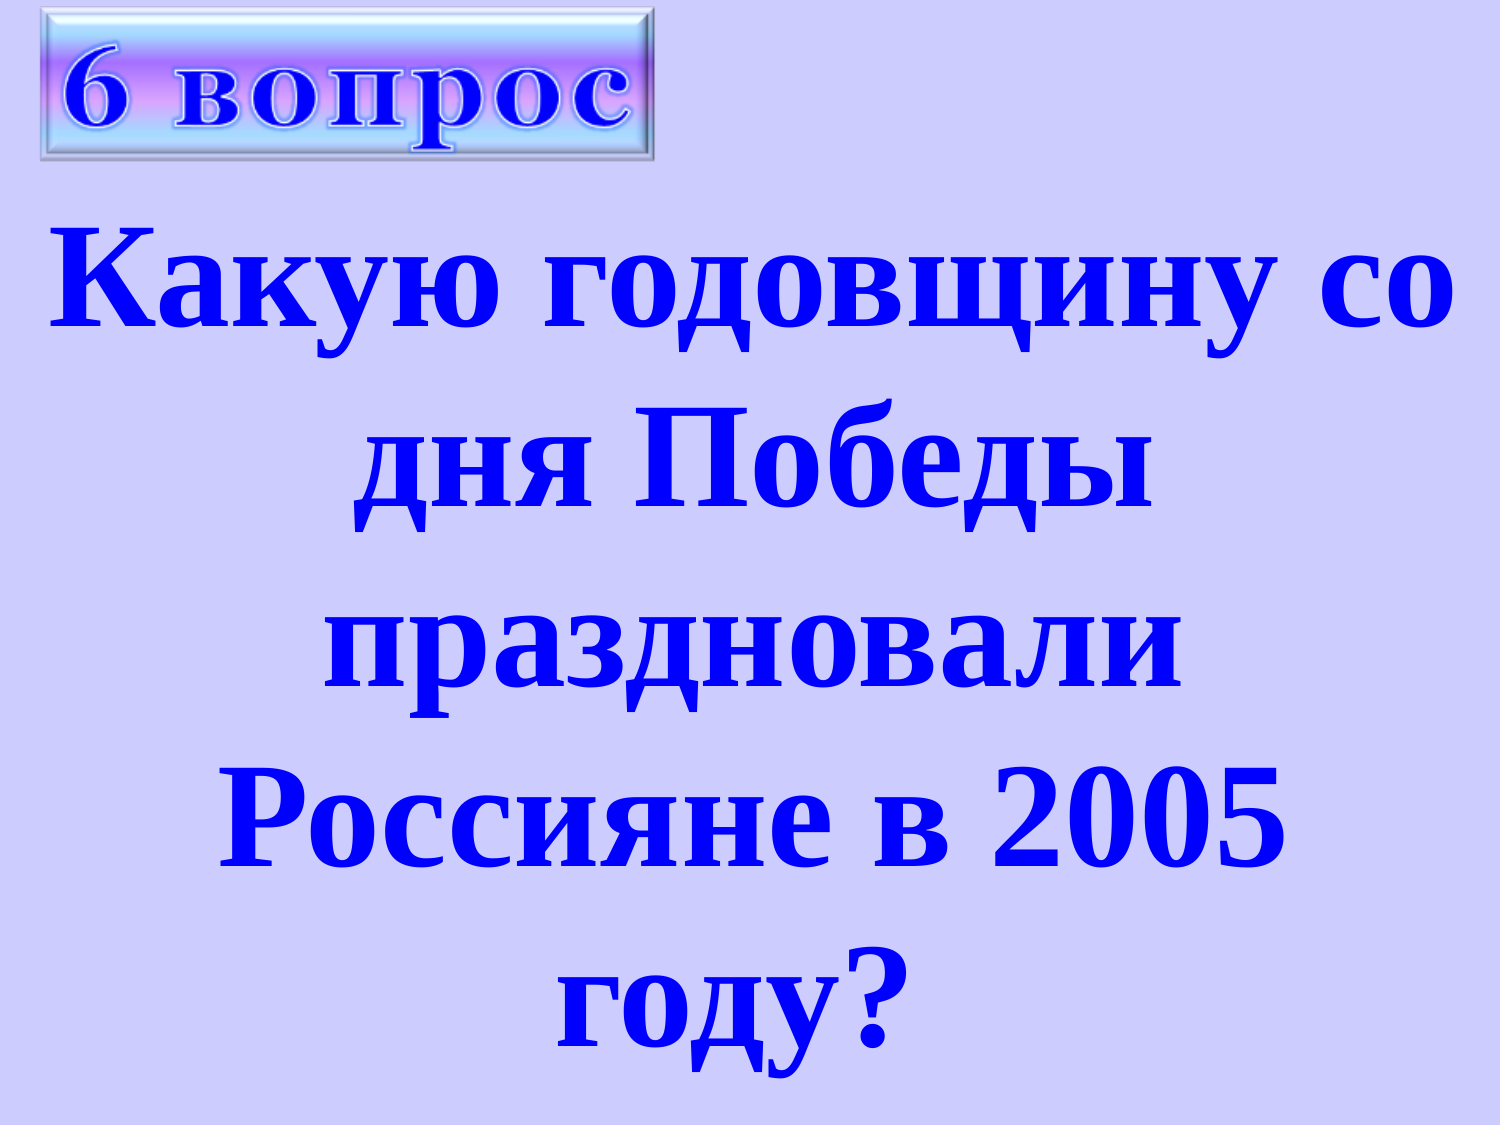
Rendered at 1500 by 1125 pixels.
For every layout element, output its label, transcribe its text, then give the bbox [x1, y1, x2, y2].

picture [0, 0, 712, 164]
text_box Какую годовщину со дня Победы праздновали Россияне в 2005 году? [33, 169, 1475, 1085]
